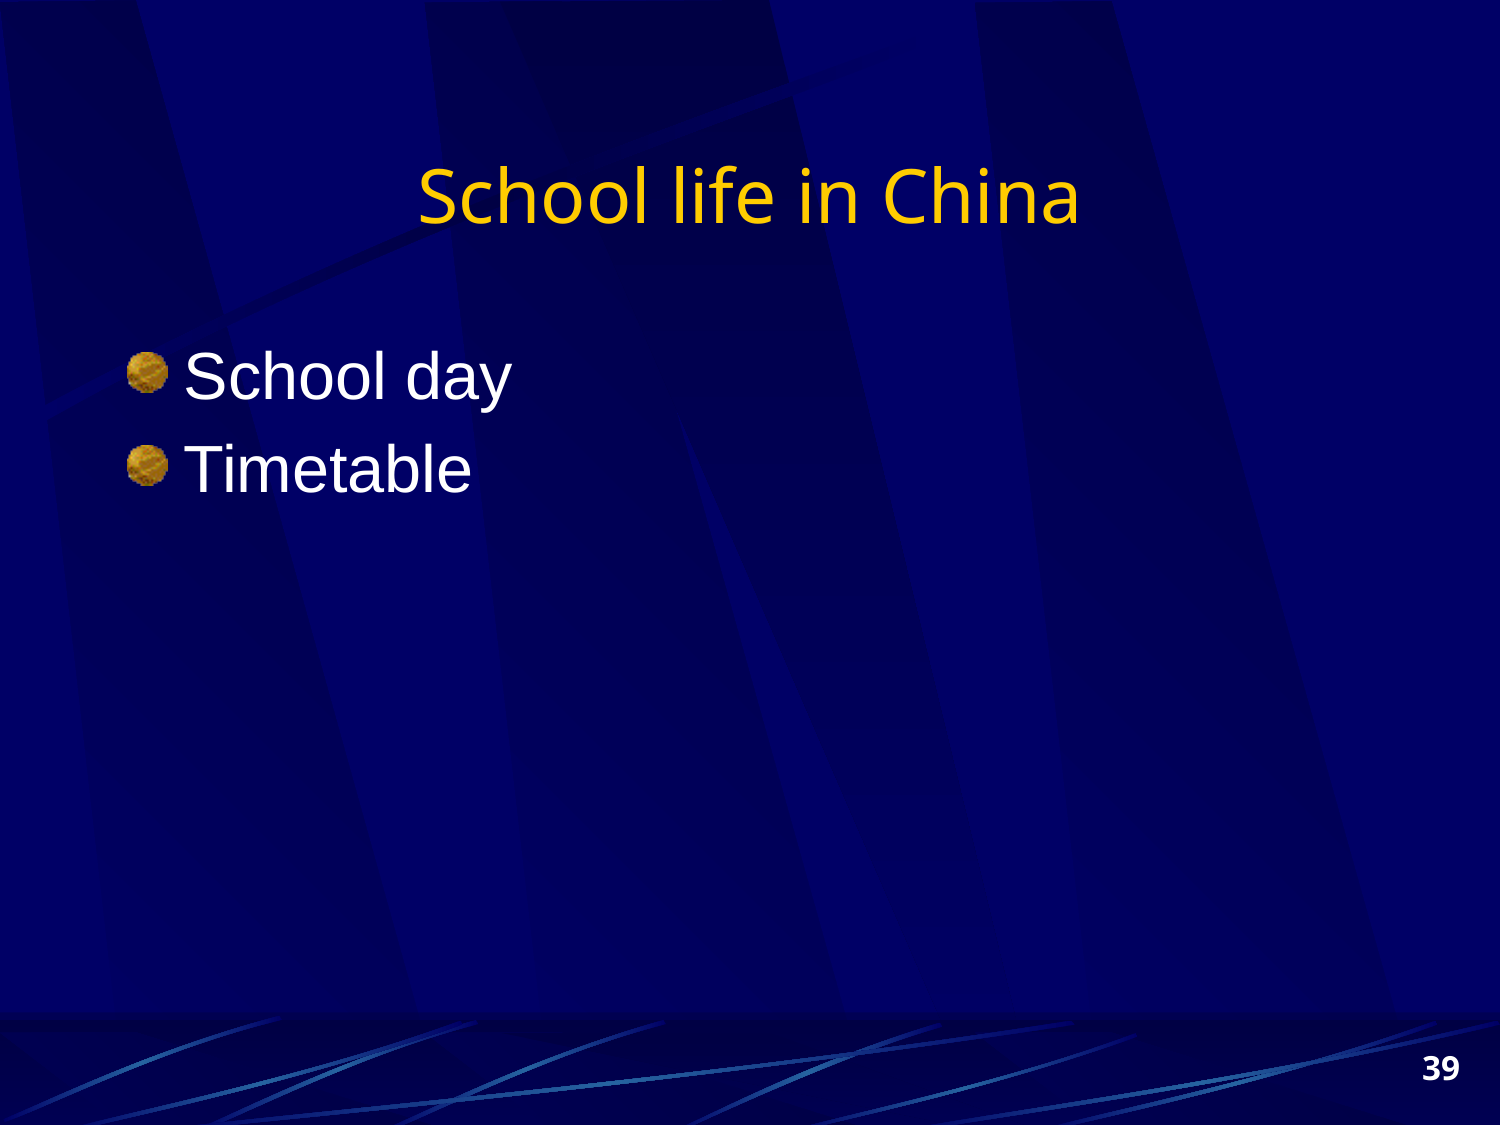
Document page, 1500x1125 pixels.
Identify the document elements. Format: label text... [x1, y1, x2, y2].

title School life in China [112, 140, 1388, 247]
picture [127, 352, 168, 393]
slide_number 39 [1162, 1025, 1475, 1100]
list School day Timetable [112, 324, 1388, 1000]
picture [127, 445, 168, 486]
